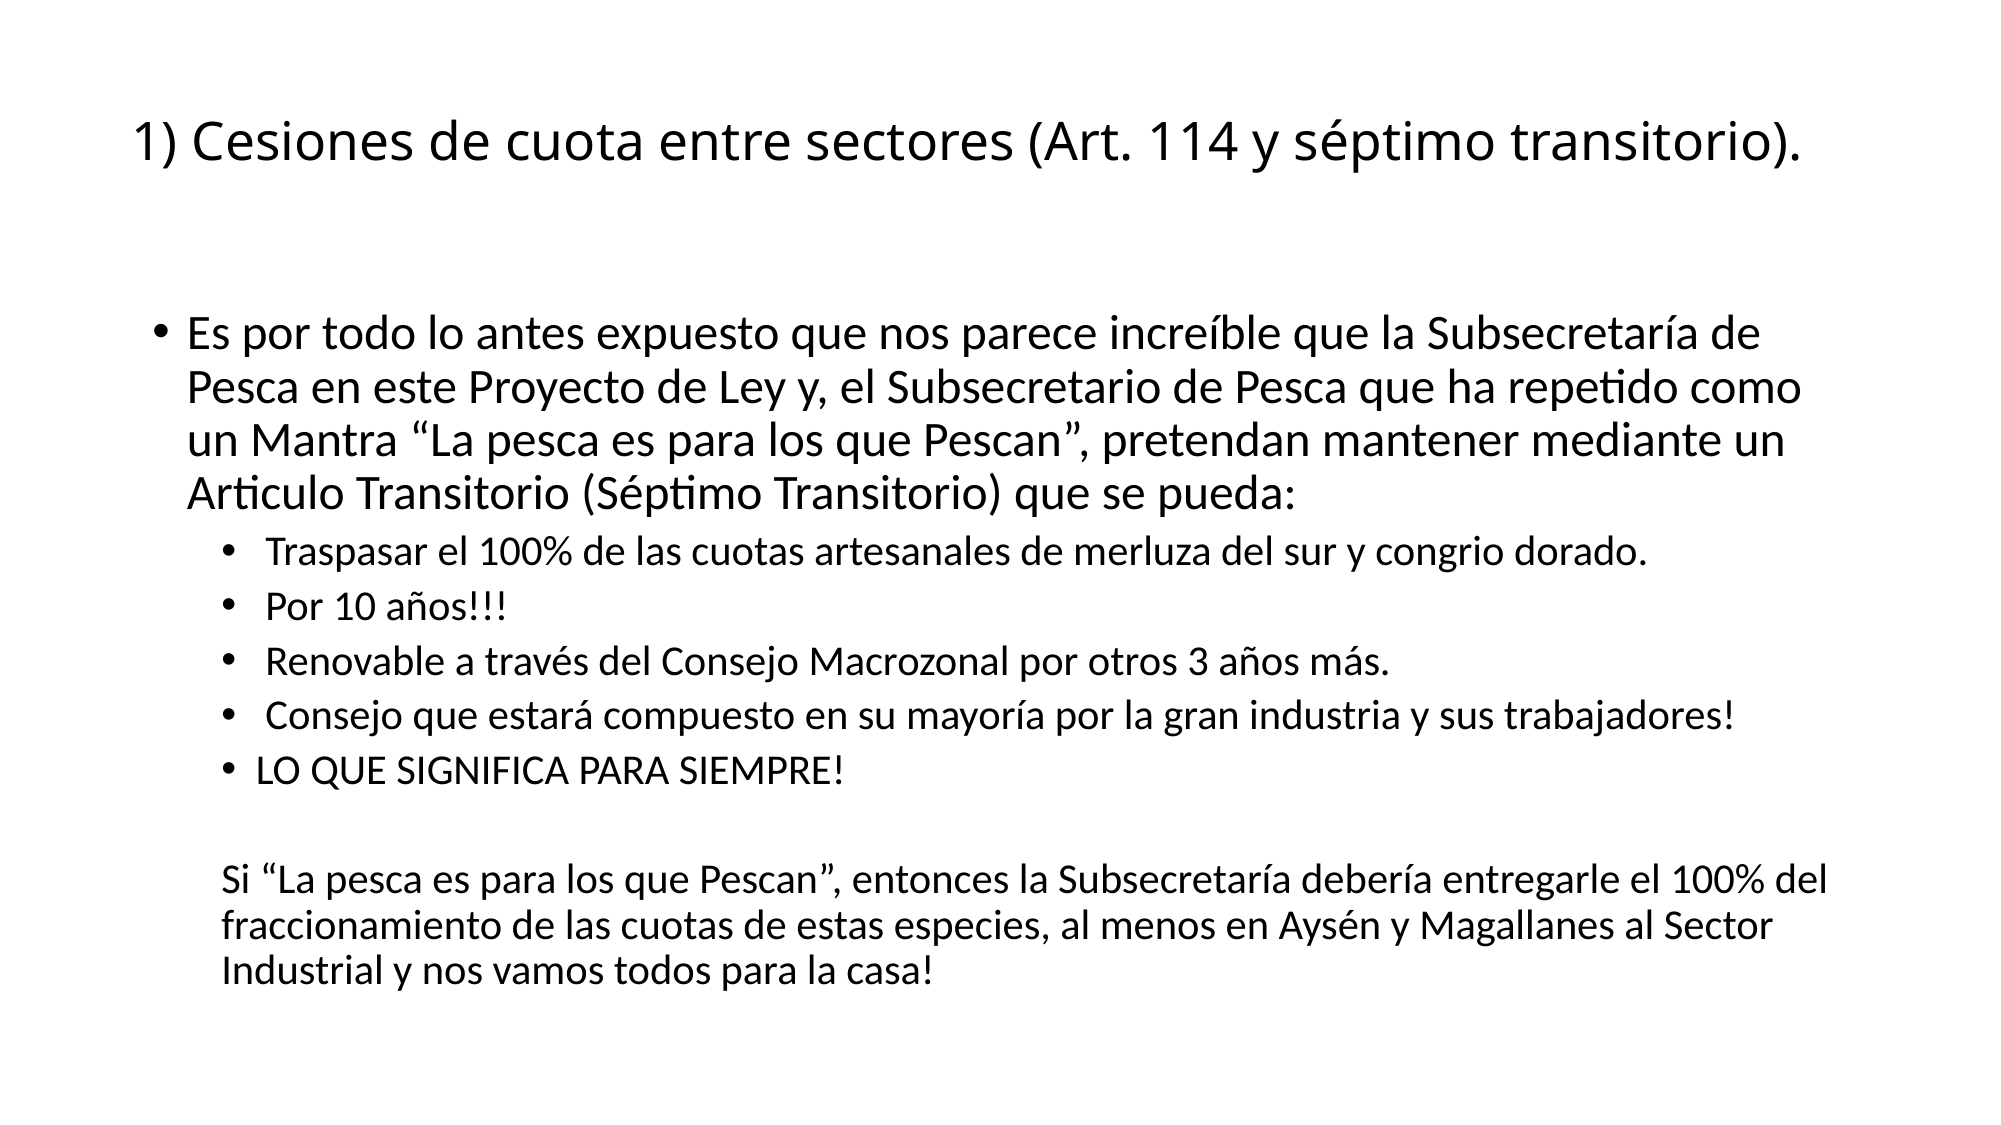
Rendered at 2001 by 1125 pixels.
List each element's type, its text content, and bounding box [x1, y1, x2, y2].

title 1) Cesiones de cuota entre sectores (Art. 114 y séptimo transitorio). [116, 99, 1842, 188]
list Es por todo lo antes expuesto que nos parece increíble que la Subsecretaría de Pesca en este Proyecto de Ley y, el Subsecretario de Pesca que ha repetido como un Mantra “La pesca es para los que Pescan”, pretendan mantener mediante un Articulo Transitorio (Séptimo Transitorio) que se pueda: Traspasar el 100% de las cuotas artesanales de merluza del sur y congrio dorado. Por 10 años!!! Renovable a través del Consejo Macrozonal por otros 3 años más. Consejo que estará compuesto en su mayoría por la gran industria y sus trabajadores! LO QUE SIGNIFICA PARA SIEMPRE! Si “La pesca es para los que Pescan”, entonces la Subsecretaría debería entregarle el 100% del fraccionamiento de las cuotas de estas especies, al menos en Aysén y Magallanes al Sector Industrial y nos vamos todos para la casa! [137, 299, 1863, 1014]
